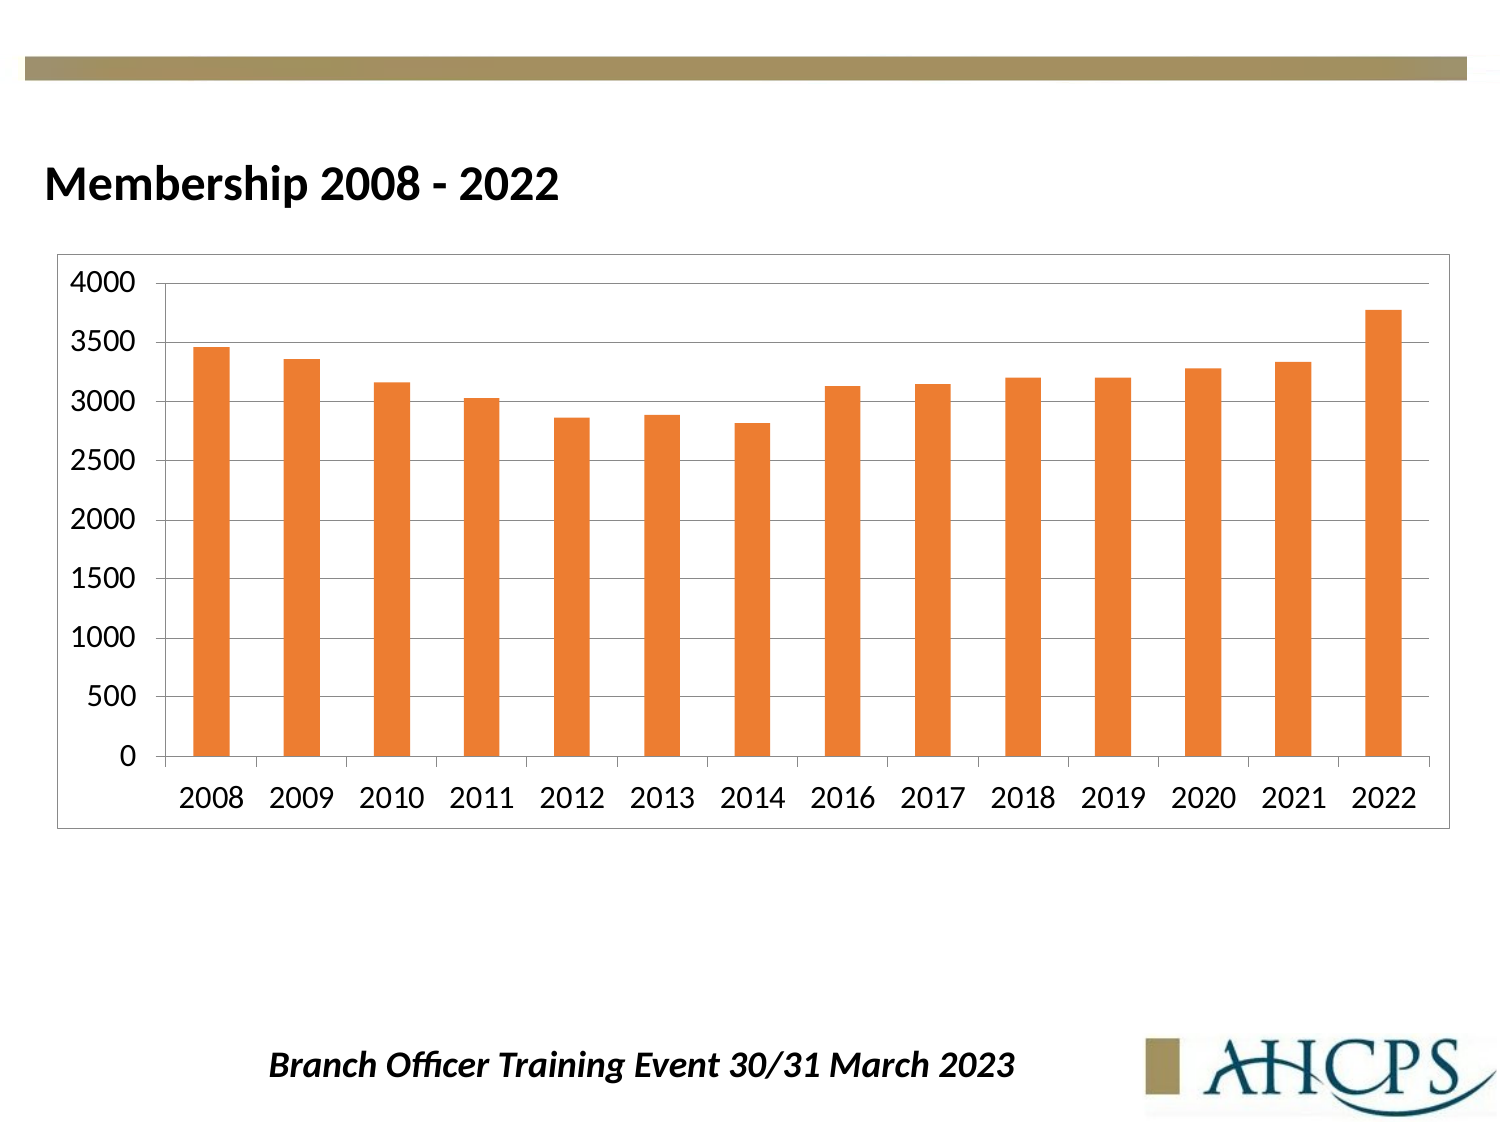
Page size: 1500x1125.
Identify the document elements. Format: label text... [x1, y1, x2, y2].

text_box Branch Officer Training Event 30/31 March 2023 [253, 1033, 1039, 1125]
text_box Membership 2008 - 2022 [29, 93, 968, 218]
picture [1142, 1032, 1497, 1122]
picture [0, 54, 1500, 85]
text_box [49, 246, 1456, 837]
